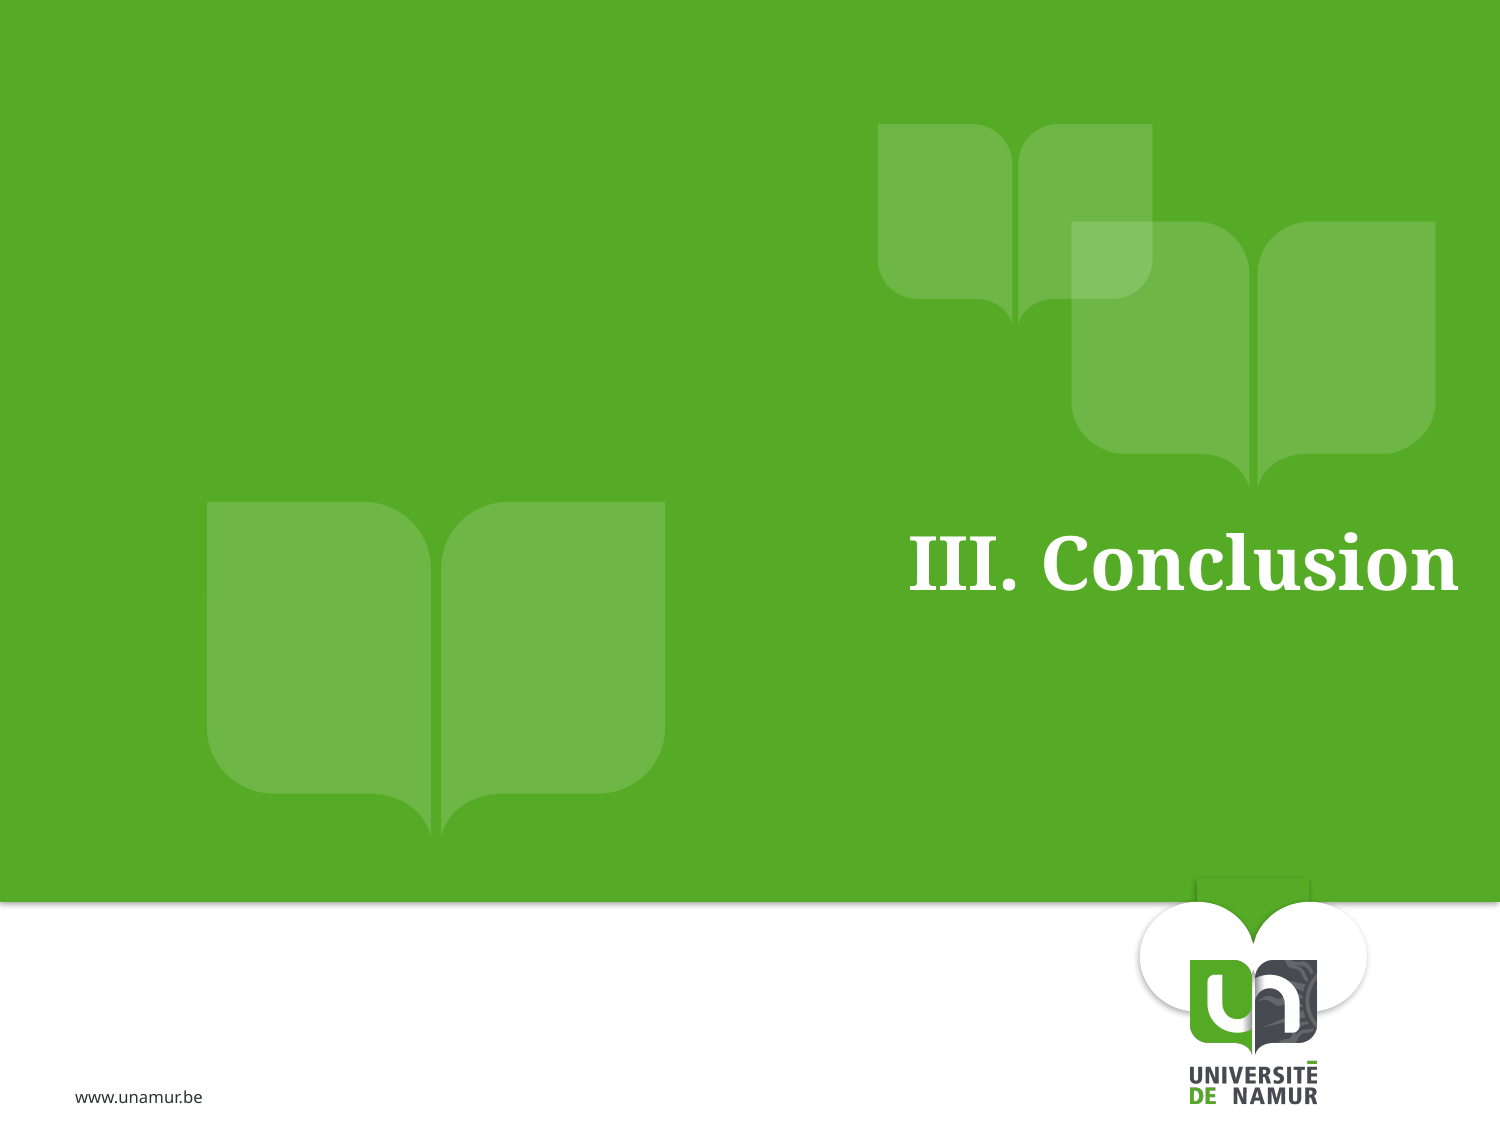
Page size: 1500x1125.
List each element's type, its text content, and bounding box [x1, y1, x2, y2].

title III. Conclusion [112, 440, 1477, 682]
picture [1175, 945, 1332, 1119]
picture [0, 0, 1500, 902]
